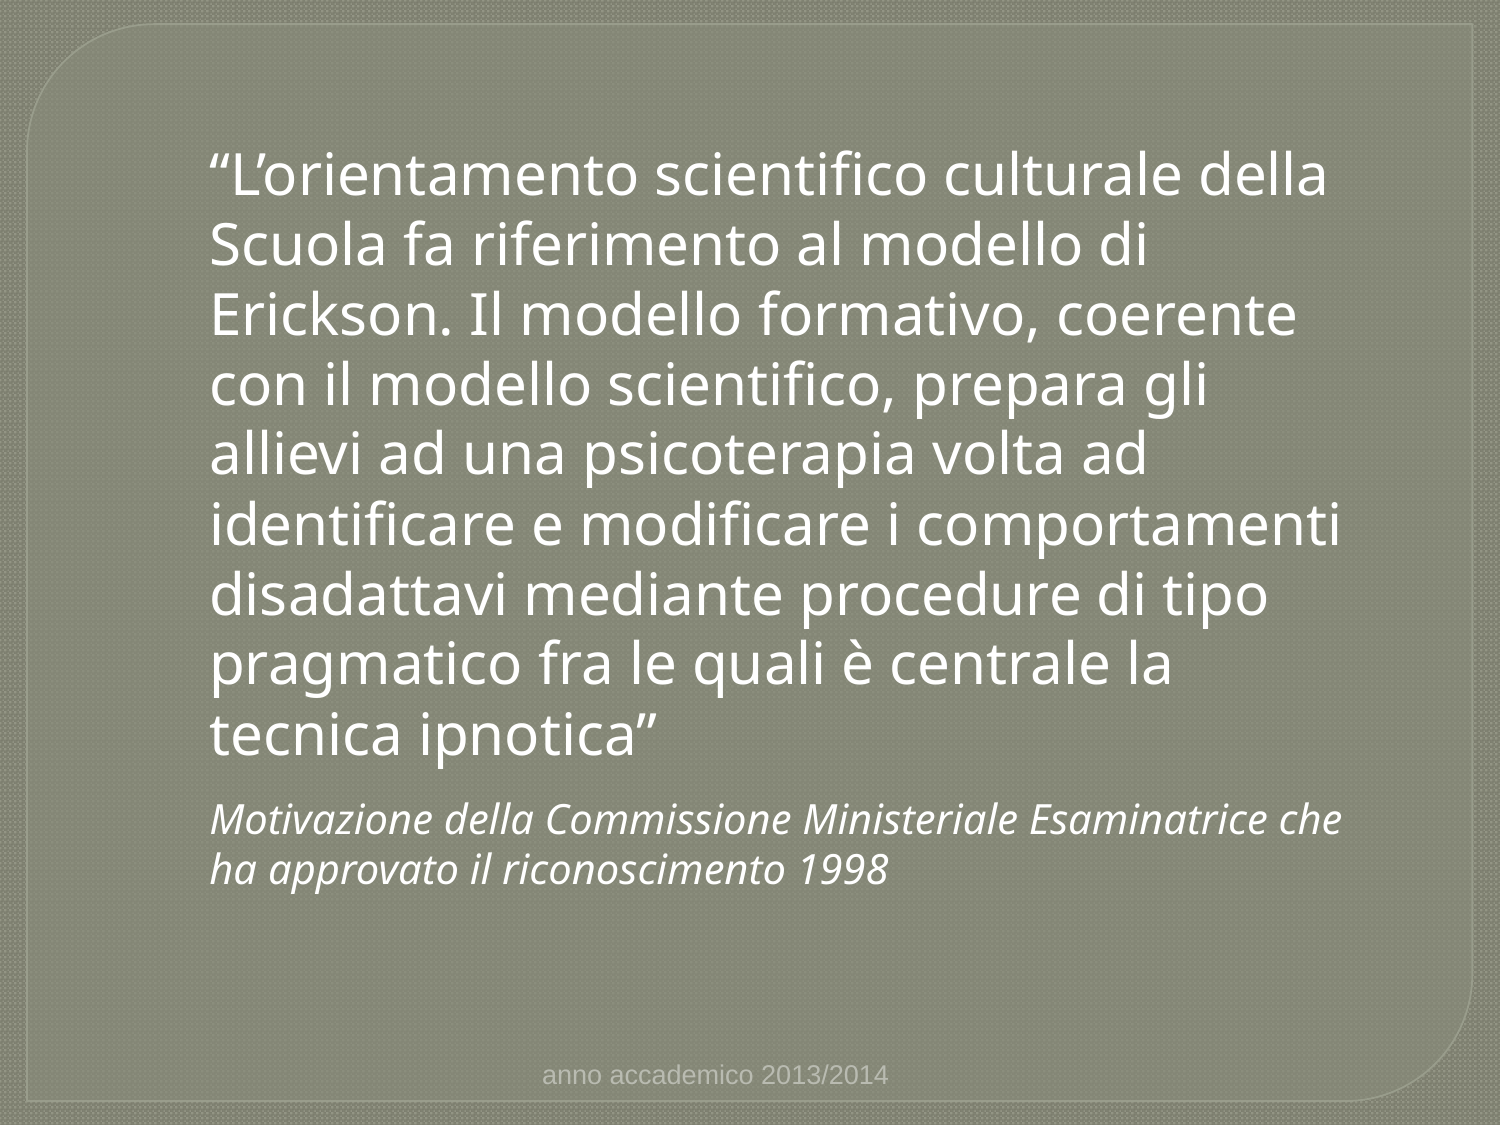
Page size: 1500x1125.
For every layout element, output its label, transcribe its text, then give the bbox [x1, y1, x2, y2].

text_box “L’orientamento scientifico culturale della Scuola fa riferimento al modello di Erickson. Il modello formativo, coerente con il modello scientifico, prepara gli allievi ad una psicoterapia volta ad identificare e modificare i comportamenti disadattavi mediante procedure di tipo pragmatico fra le quali è centrale la tecnica ipnotica” Motivazione della Commissione Ministeriale Esaminatrice che ha approvato il riconoscimento 1998 [194, 129, 1365, 901]
footer anno accademico 2013/2014 [212, 1050, 904, 1096]
